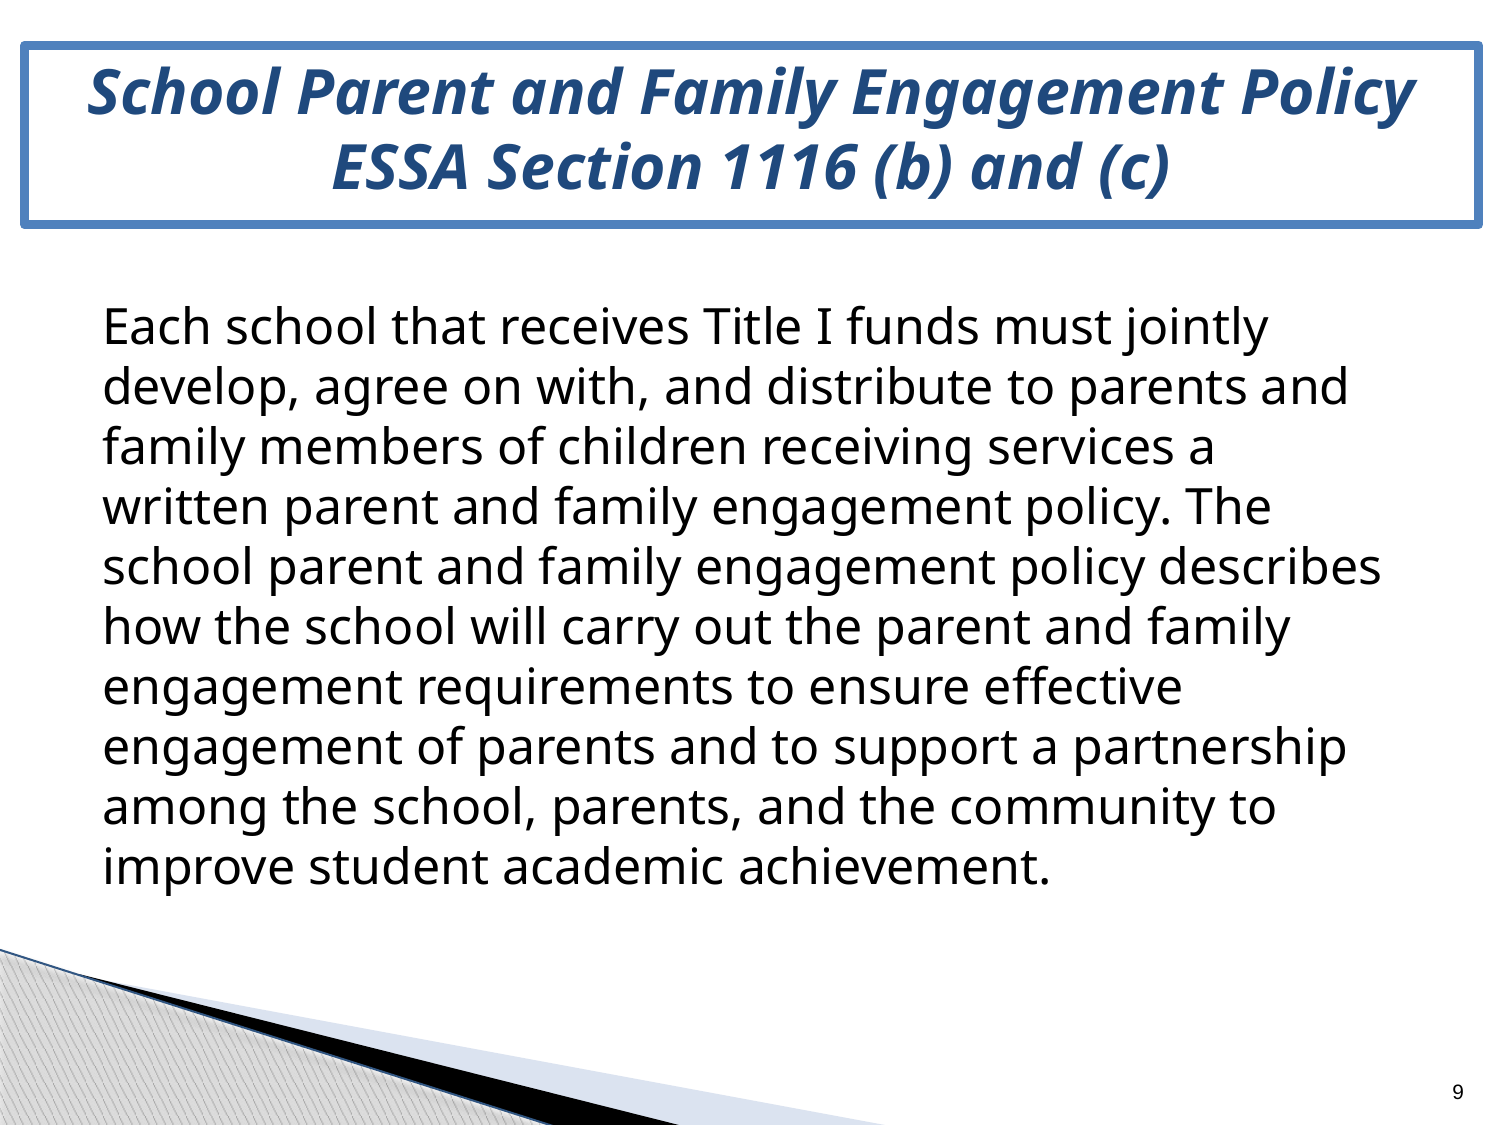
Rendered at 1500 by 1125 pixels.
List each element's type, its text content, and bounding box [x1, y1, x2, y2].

text_box Each school that receives Title I funds must jointly develop, agree on with, and distribute to parents and family members of children receiving services a written parent and family engagement policy. The school parent and family engagement policy describes how the school will carry out the parent and family engagement requirements to ensure effective engagement of parents and to support a partnership among the school, parents, and the community to improve student academic achievement. [87, 287, 1400, 903]
slide_number 9 [1418, 1051, 1479, 1112]
text_box School Parent and Family Engagement Policy ESSA Section 1116 (b) and (c) [20, 41, 1483, 229]
